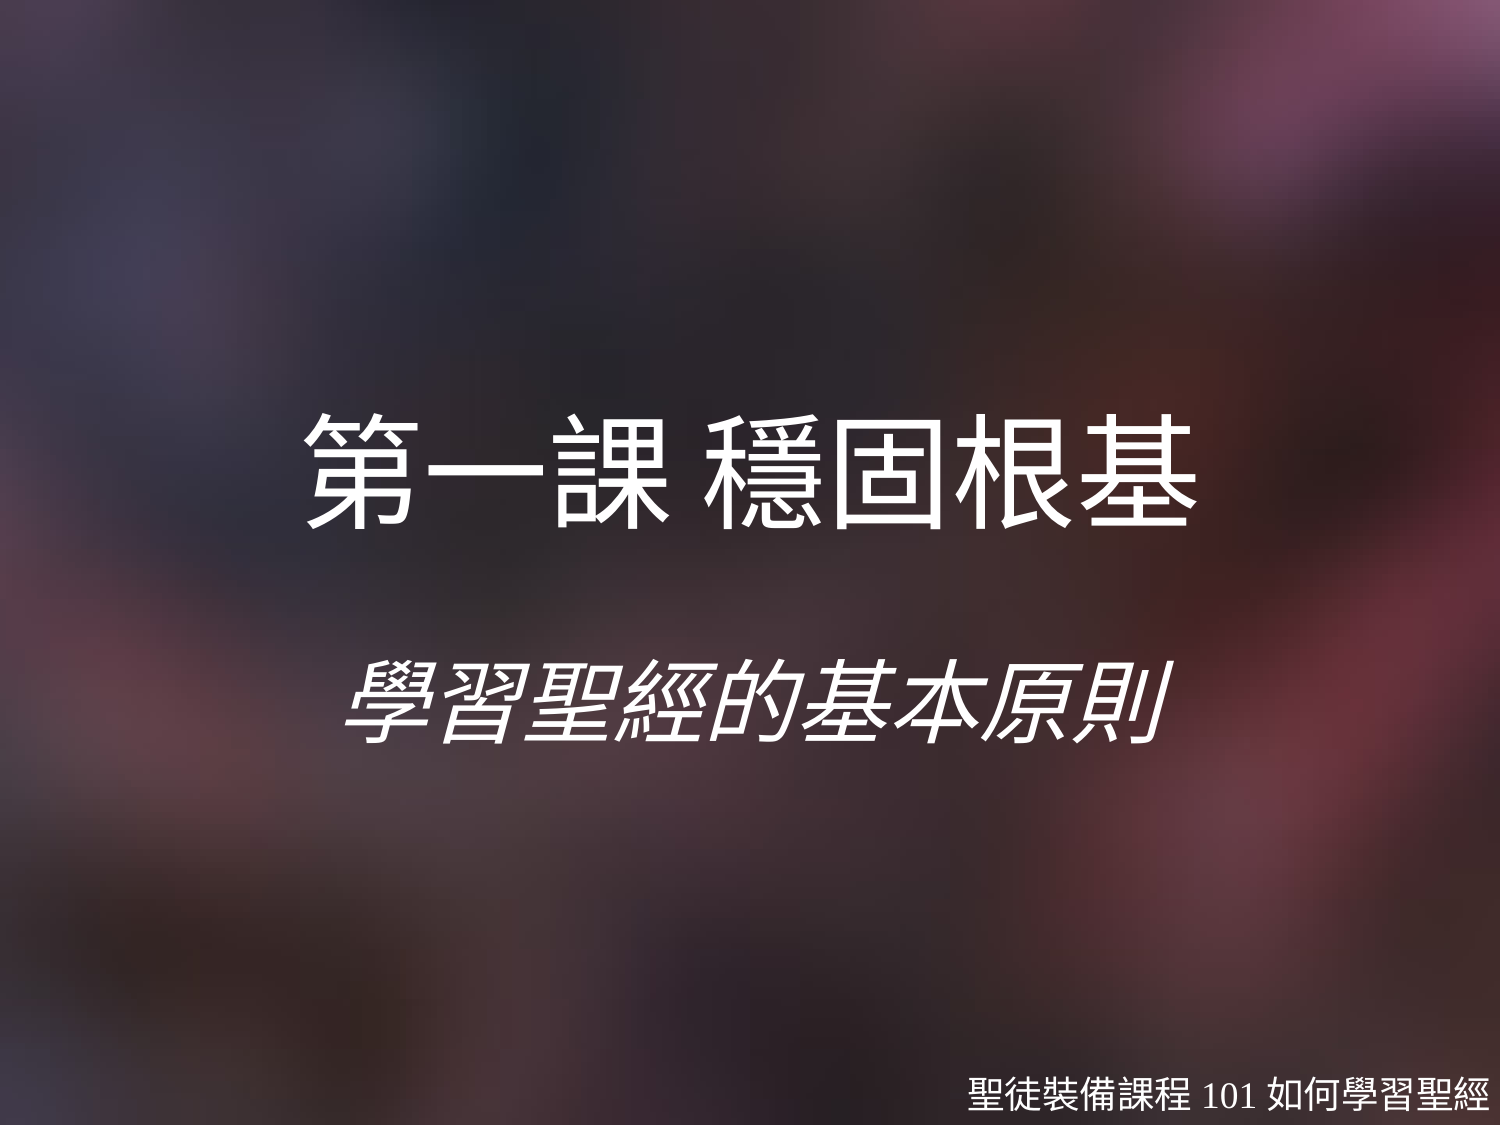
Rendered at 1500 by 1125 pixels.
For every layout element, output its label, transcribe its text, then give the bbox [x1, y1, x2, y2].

text_box 聖徒裝備課程101如何學習聖經 [952, 1063, 1500, 1123]
picture [0, 0, 1500, 1125]
title 第一課 穩固根基 [112, 349, 1388, 591]
subtitle 學習聖經的基本原則 [225, 637, 1275, 925]
